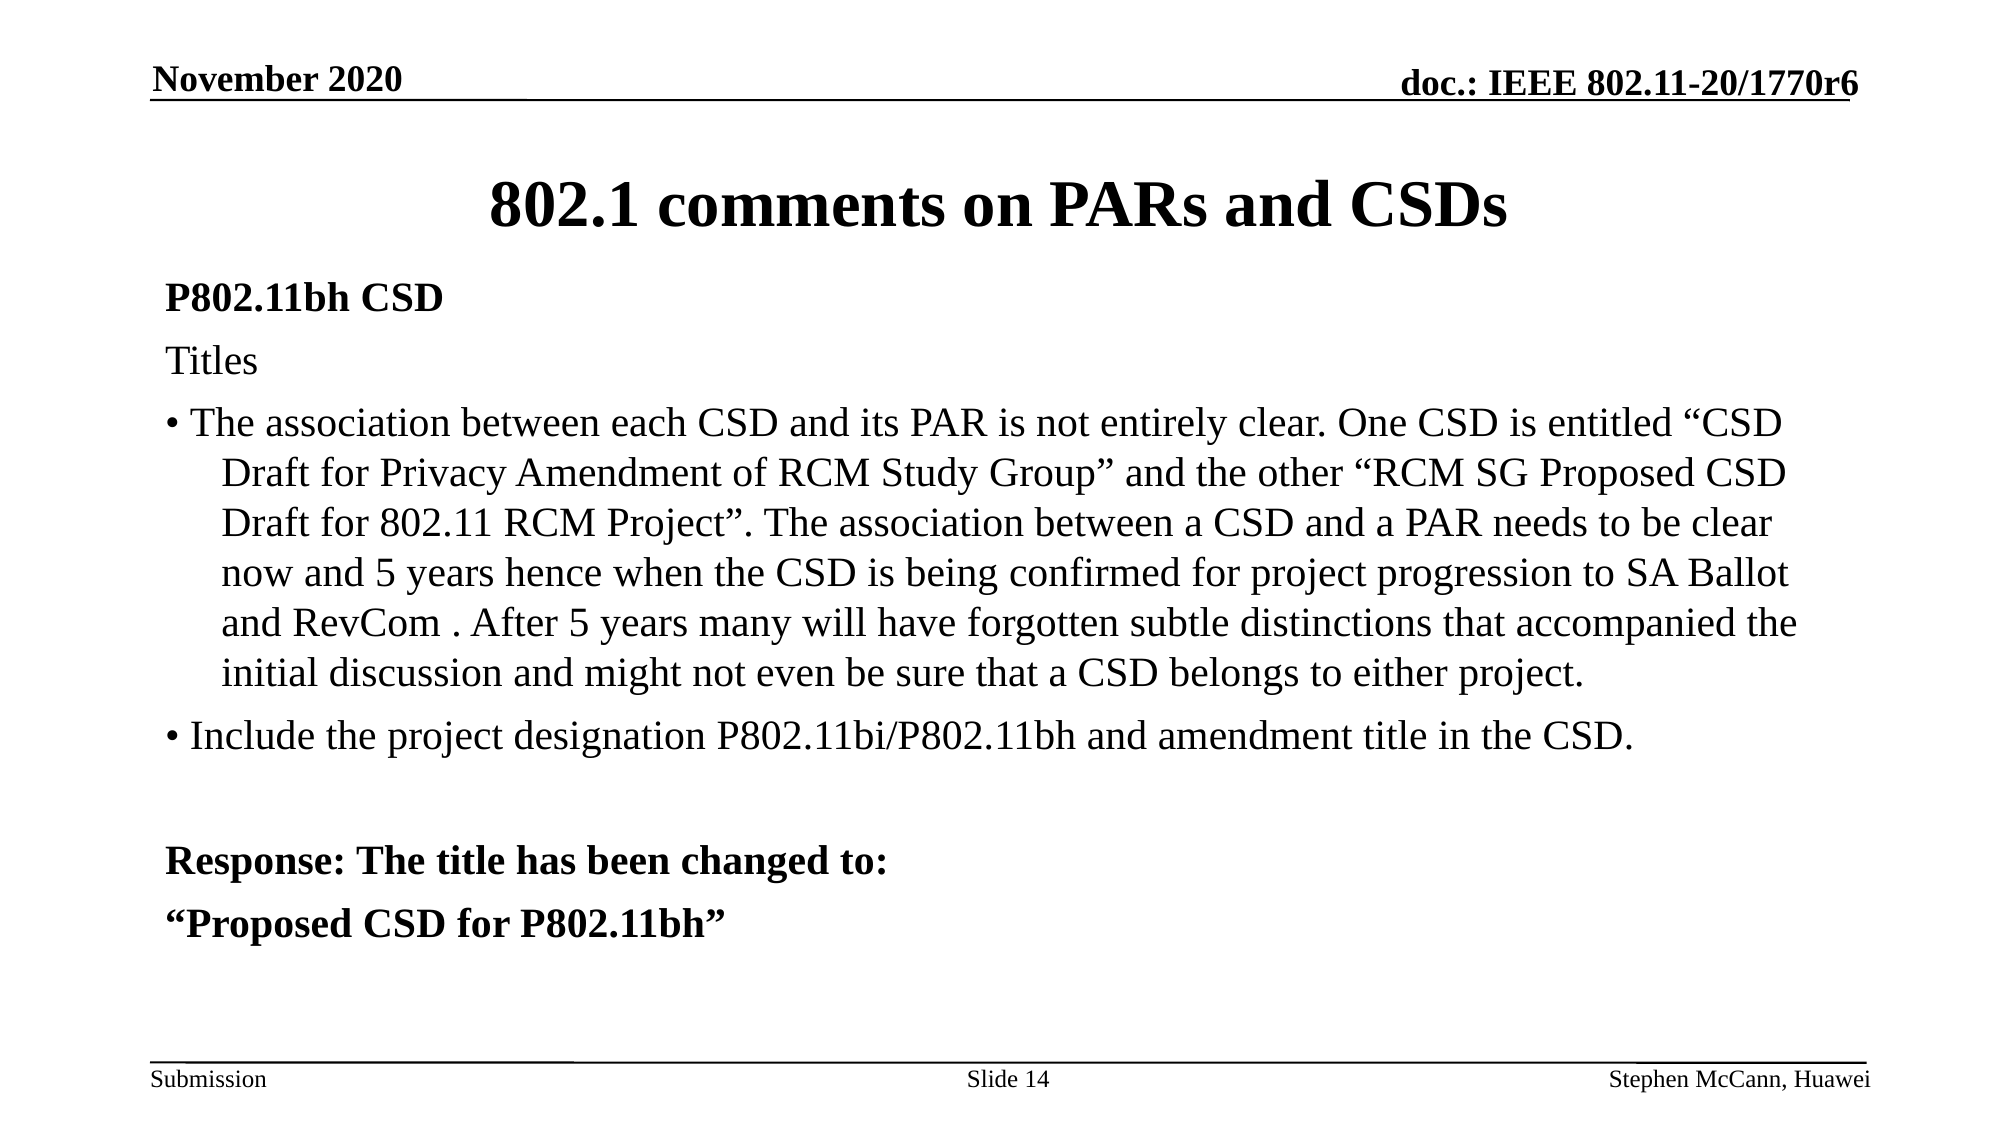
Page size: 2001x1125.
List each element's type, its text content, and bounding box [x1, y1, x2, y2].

title 802.1 comments on PARs and CSDs [149, 112, 1850, 262]
list P802.11bh CSD Titles • The association between each CSD and its PAR is not entirely clear. One CSD is entitled “CSD Draft for Privacy Amendment of RCM Study Group” and the other “RCM SG Proposed CSD Draft for 802.11 RCM Project”. The association between a CSD and a PAR needs to be clear now and 5 years hence when the CSD is being confirmed for project progression to SA Ballot and RevCom . After 5 years many will have forgotten subtle distinctions that accompanied the initial discussion and might not even be sure that a CSD belongs to either project. • Include the project designation P802.11bi/P802.11bh and amendment title in the CSD. Response: The title has been changed to: “Proposed CSD for P802.11bh” [149, 262, 1850, 1013]
slide_number Slide 14 [950, 1061, 1067, 1123]
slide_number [152, 54, 563, 100]
footer Stephen McCann, Huawei [1174, 1061, 1872, 1093]
